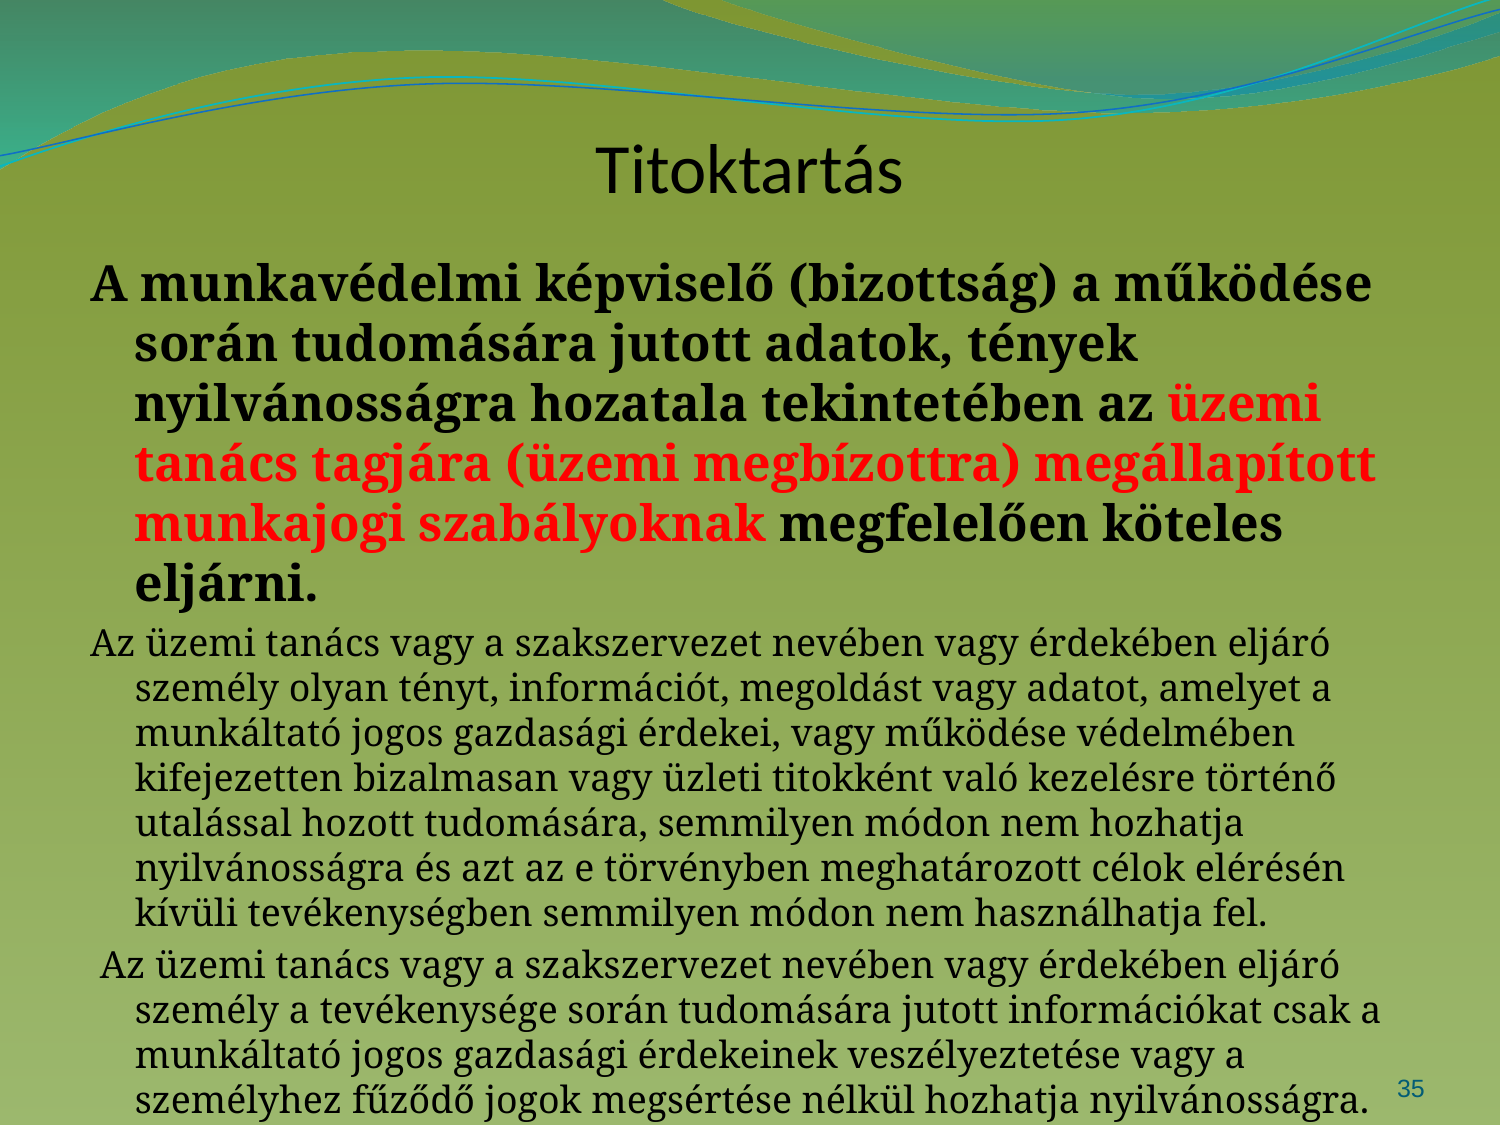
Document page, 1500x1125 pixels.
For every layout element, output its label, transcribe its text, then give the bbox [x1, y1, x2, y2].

slide_number 35 [1299, 1042, 1425, 1103]
title Titoktartás [74, 115, 1426, 209]
list A munkavédelmi képviselő (bizottság) a működése során tudomására jutott adatok, tények nyilvánosságra hozatala tekintetében az üzemi tanács tagjára (üzemi megbízottra) megállapított munkajogi szabályoknak megfelelően köteles eljárni. Az üzemi tanács vagy a szakszervezet nevében vagy érdekében eljáró személy olyan tényt, információt, megoldást vagy adatot, amelyet a munkáltató jogos gazdasági érdekei, vagy működése védelmében kifejezetten bizalmasan vagy üzleti titokként való kezelésre történő utalással hozott tudomására, semmilyen módon nem hozhatja nyilvánosságra és azt az e törvényben meghatározott célok elérésén kívüli tevékenységben semmilyen módon nem használhatja fel. Az üzemi tanács vagy a szakszervezet nevében vagy érdekében eljáró személy a tevékenysége során tudomására jutott információkat csak a munkáltató jogos gazdasági érdekeinek veszélyeztetése vagy a személyhez fűződő jogok megsértése nélkül hozhatja nyilvánosságra. [74, 243, 1426, 1038]
